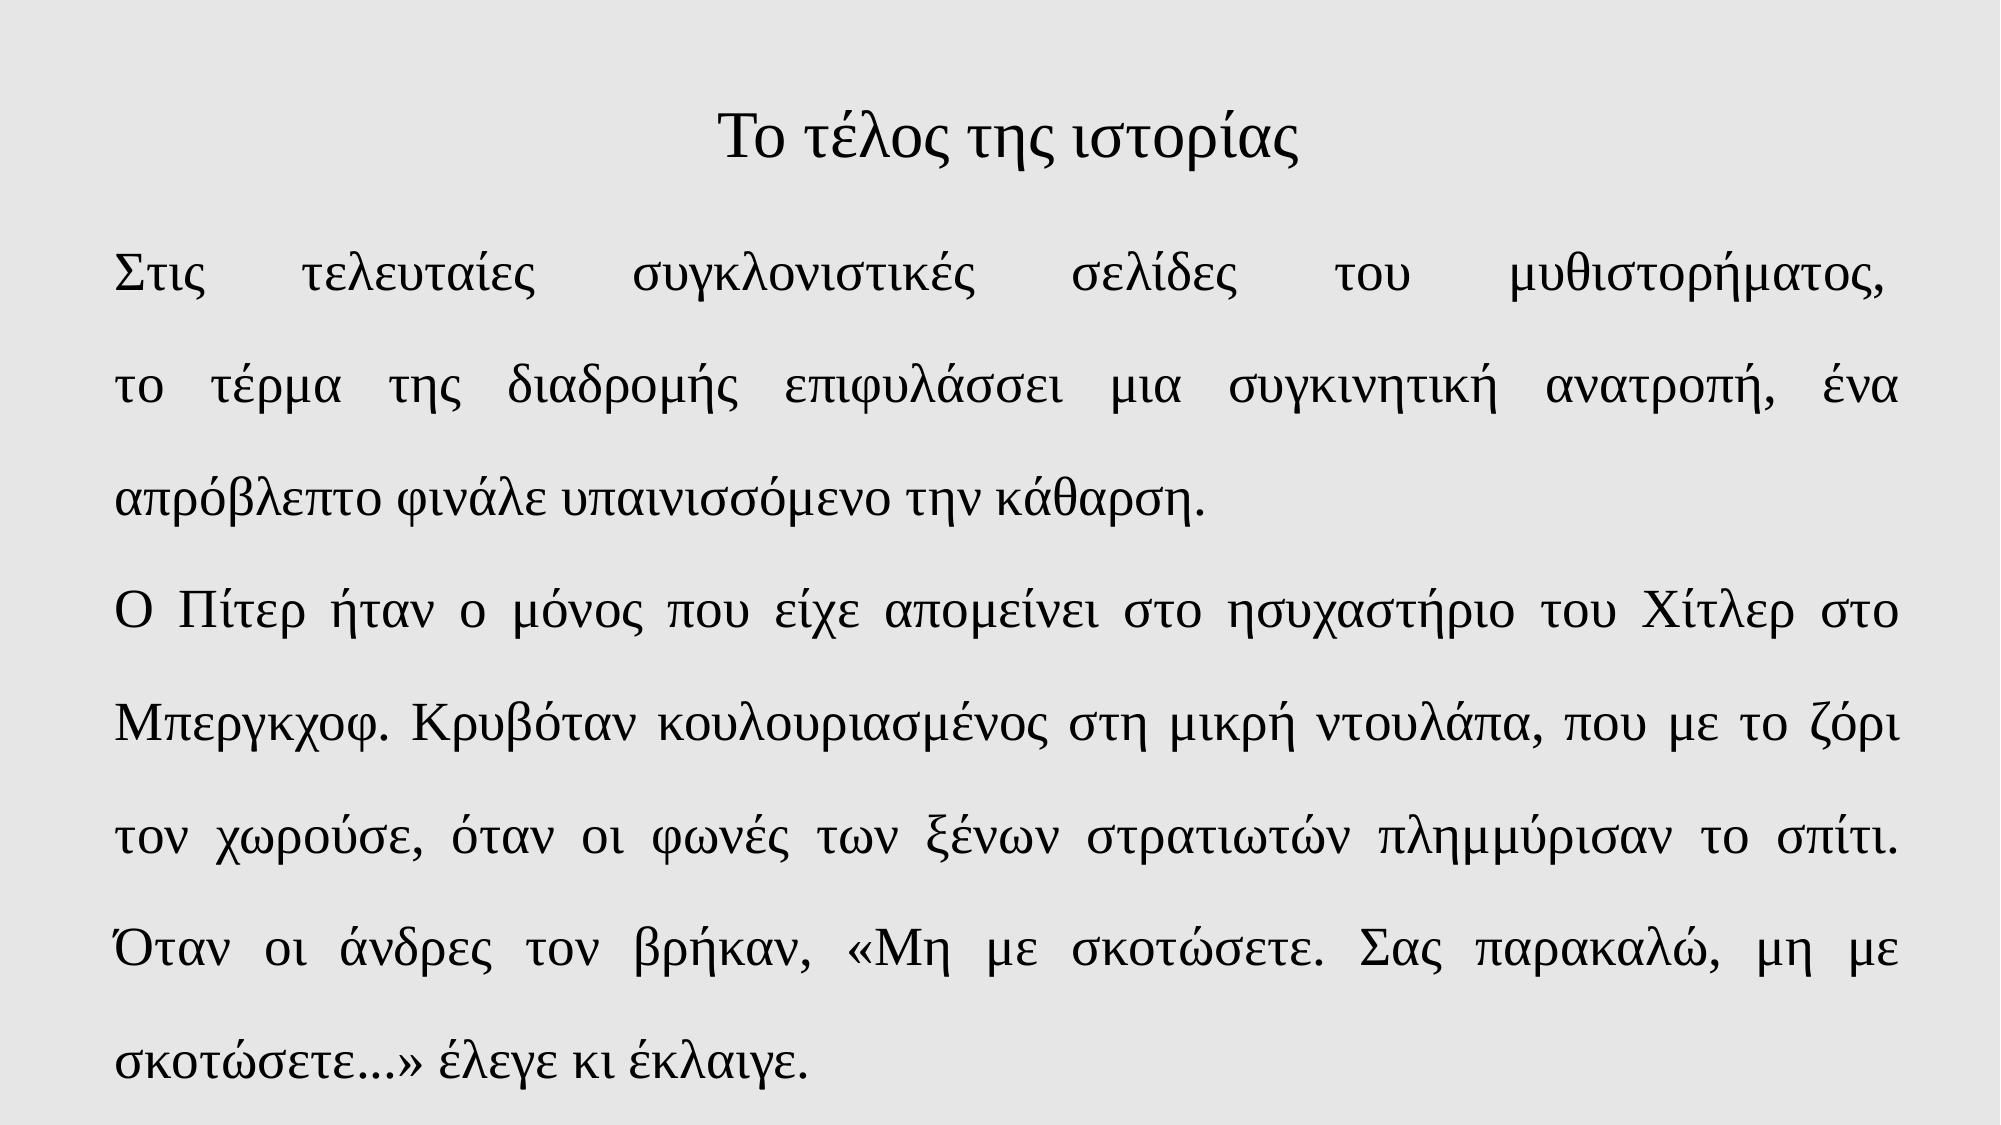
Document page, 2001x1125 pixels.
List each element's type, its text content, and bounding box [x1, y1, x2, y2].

list Στις τελευταίες συγκλονιστικές σελίδες του μυθιστορήματος, το τέρμα της διαδρομής επιφυλάσσει μια συγκινητική ανατροπή, ένα απρόβλεπτο φινάλε υπαινισσόμενο την κάθαρση. Ο Πίτερ ήταν ο μόνος που είχε απομείνει στο ησυχαστήριο του Χίτλερ στο Μπεργκχοφ. Κρυβόταν κουλουριασμένος στη μικρή ντουλάπα, που με το ζόρι τον χωρούσε, όταν οι φωνές των ξένων στρατιωτών πλημμύρισαν το σπίτι. Όταν οι άνδρες τον βρήκαν, «Μη με σκοτώσετε. Σας παρακαλώ, μη με σκοτώσετε...» έλεγε κι έκλαιγε. [99, 180, 1917, 1099]
title Το τέλος της ιστορίας [99, 64, 1917, 180]
